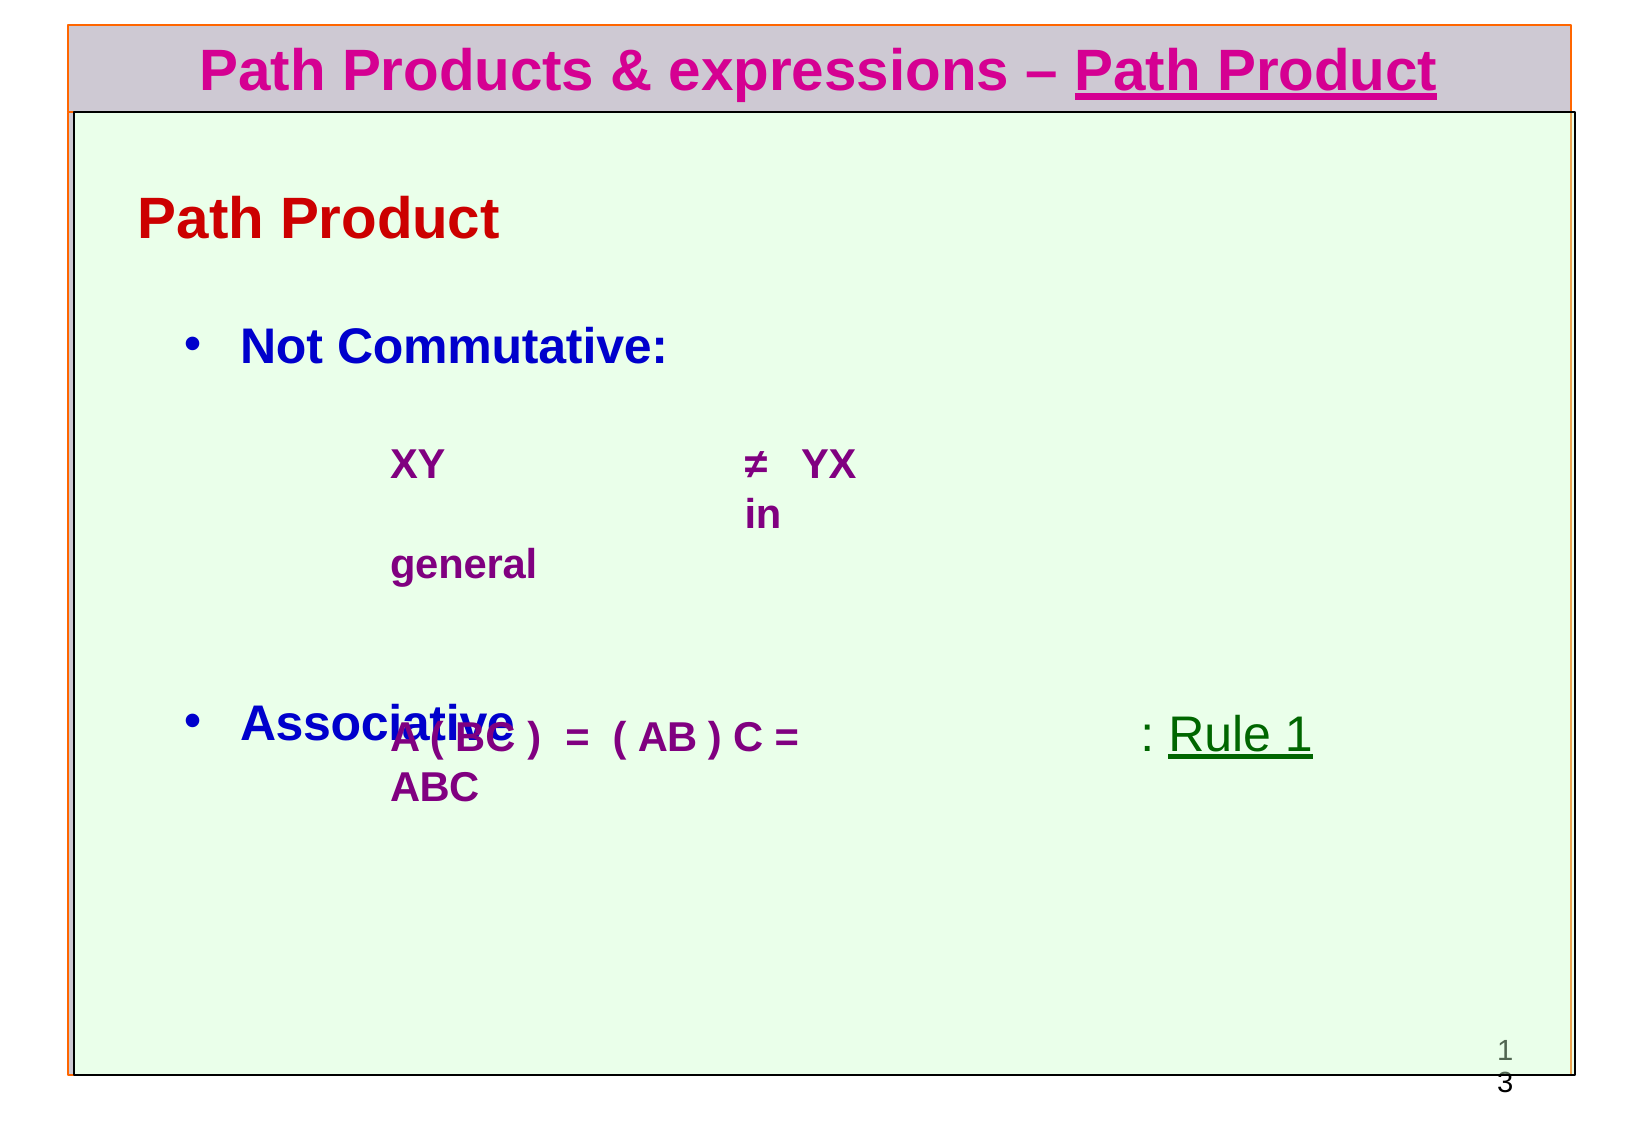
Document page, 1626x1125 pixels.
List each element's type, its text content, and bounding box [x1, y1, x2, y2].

text_box 13 [1497, 1075, 1530, 1099]
text_box A ( BC ) = ( AB ) C = ABC [387, 707, 898, 810]
text_box [73, 112, 1575, 1075]
title Path Products & expressions – Path Product [197, 29, 1442, 112]
text_box [67, 24, 1571, 113]
text_box : Rule 1 [1138, 699, 1315, 762]
text_box [67, 113, 73, 1075]
text_box Path Product Not Commutative: XY ≠ YX in general Associative [135, 178, 859, 751]
